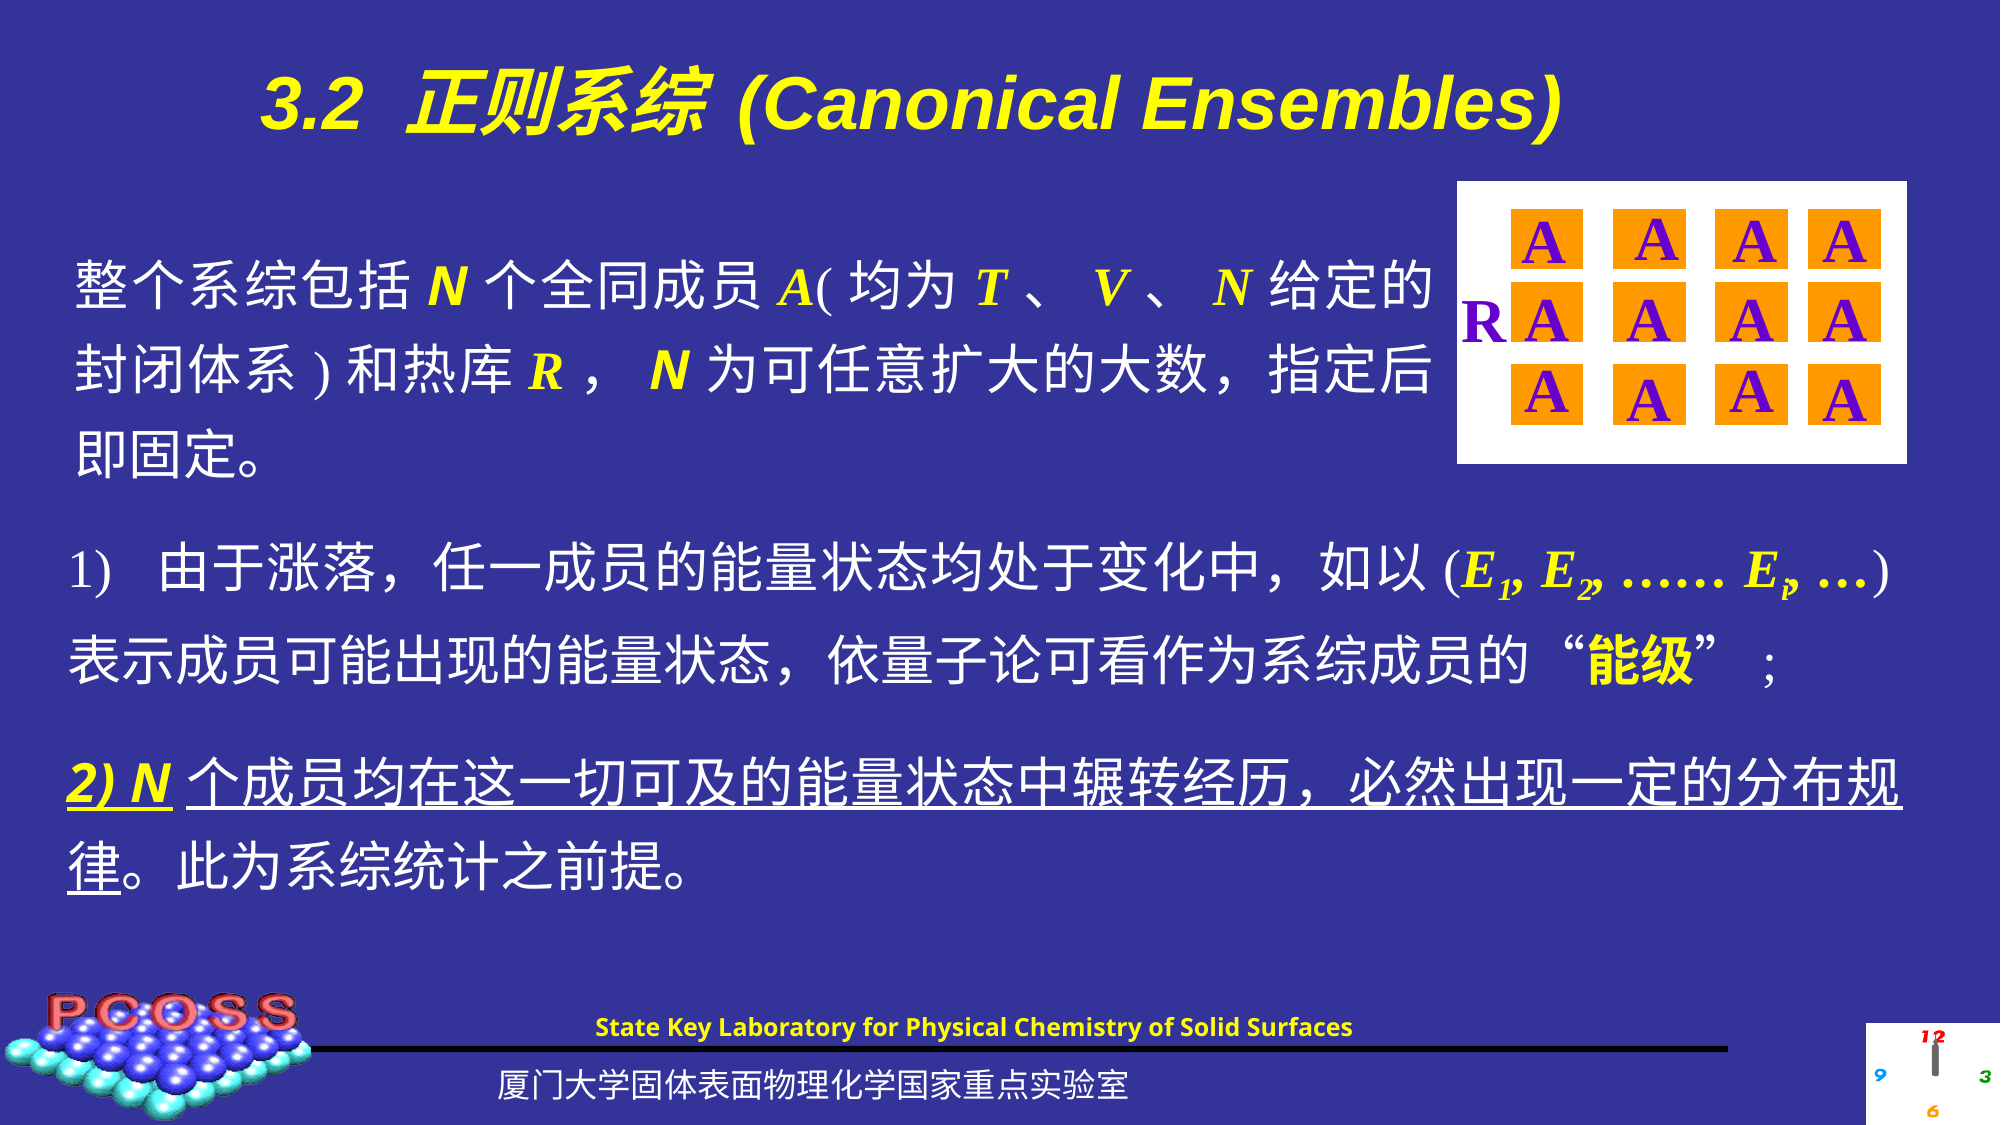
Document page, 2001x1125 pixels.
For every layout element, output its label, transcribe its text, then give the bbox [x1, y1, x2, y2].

picture [0, 986, 317, 1125]
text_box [1445, 181, 1908, 464]
list 整个系综包括N个全同成员A(均为T、V、N给定的封闭体系)和热库R，N为可任意扩大的大数，指定后即固定。 [16, 224, 1442, 469]
title 3.2 正则系综 (Canonical Ensembles) [160, 37, 1663, 163]
picture [1866, 1023, 2000, 1125]
text_box 1) 由于涨落，任一成员的能量状态均处于变化中，如以(E1, E2, …… Ei, …)表示成员可能出现的能量状态，依量子论可看作为系综成员的“能级”; 2) N个成员均在这一切可及的能量状态中辗转经历，必然出现一定的分布规律。此为系综统计之前提。 [52, 503, 1918, 948]
